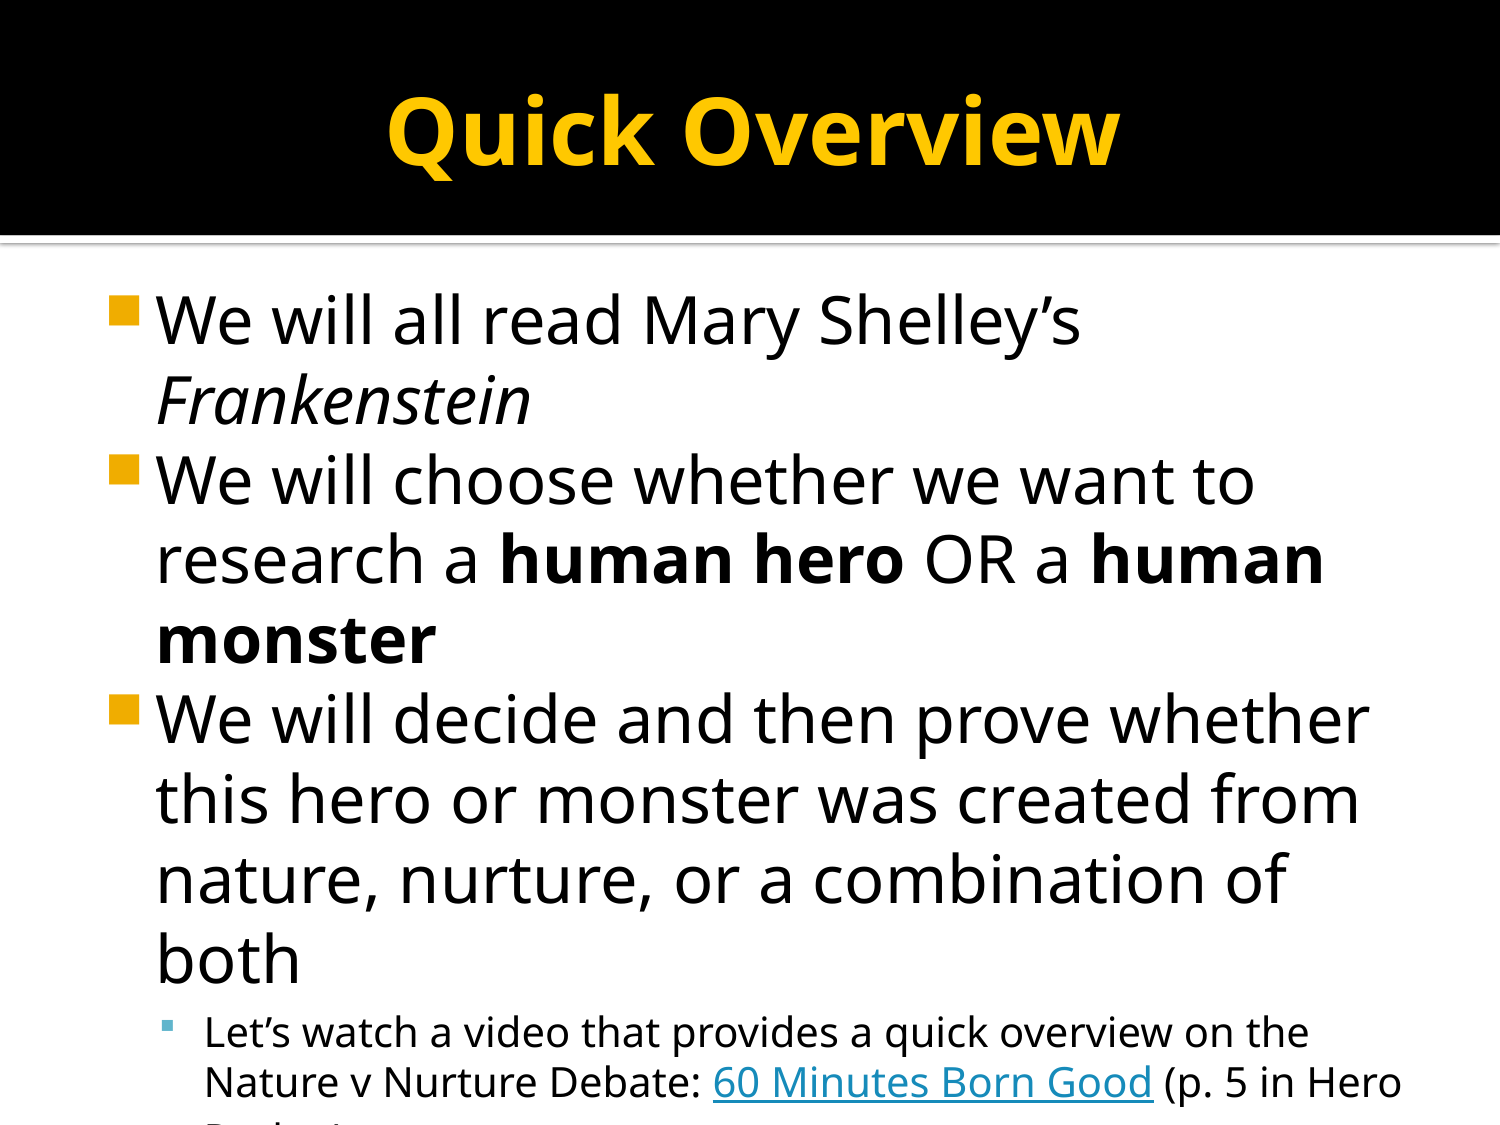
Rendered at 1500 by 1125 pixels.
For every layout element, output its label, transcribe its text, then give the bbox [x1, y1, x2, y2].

title Quick Overview [75, 25, 1425, 231]
list We will all read Mary Shelley’s Frankenstein We will choose whether we want to research a human hero OR a human monster We will decide and then prove whether this hero or monster was created from nature, nurture, or a combination of both Let’s watch a video that provides a quick overview on the Nature v Nurture Debate: 60 Minutes Born Good (p. 5 in Hero Packet) We will compare our human hero or human monster to the fictional hero or monster in Shelley’s Frankenstein [74, 262, 1426, 1022]
